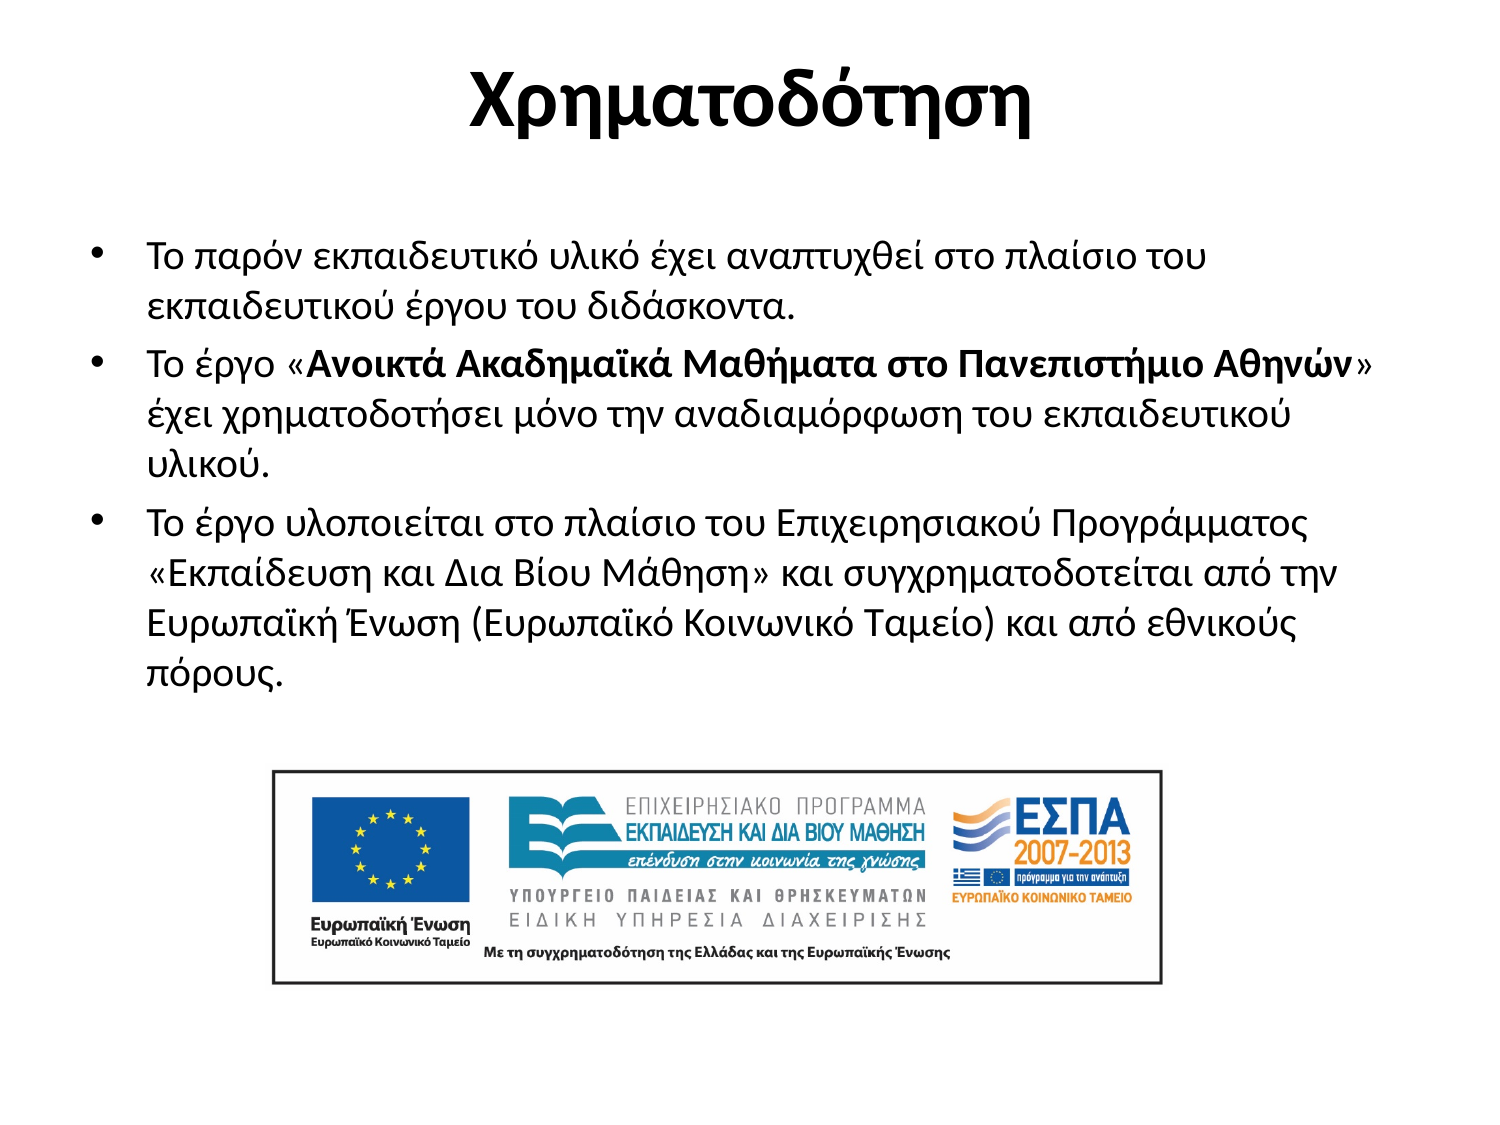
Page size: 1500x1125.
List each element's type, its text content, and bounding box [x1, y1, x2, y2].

title Χρηματοδότηση [76, 19, 1427, 169]
list Το παρόν εκπαιδευτικό υλικό έχει αναπτυχθεί στo πλαίσιo του εκπαιδευτικού έργου του διδάσκοντα. Το έργο «Ανοικτά Ακαδημαϊκά Μαθήματα στο Πανεπιστήμιο Αθηνών» έχει χρηματοδοτήσει μόνο την αναδιαμόρφωση του εκπαιδευτικού υλικού. Το έργο υλοποιείται στο πλαίσιο του Επιχειρησιακού Προγράμματος «Εκπαίδευση και Δια Βίου Μάθηση» και συγχρηματοδοτείται από την Ευρωπαϊκή Ένωση (Ευρωπαϊκό Κοινωνικό Ταμείο) και από εθνικούς πόρους. [75, 219, 1425, 963]
picture [265, 762, 1169, 991]
